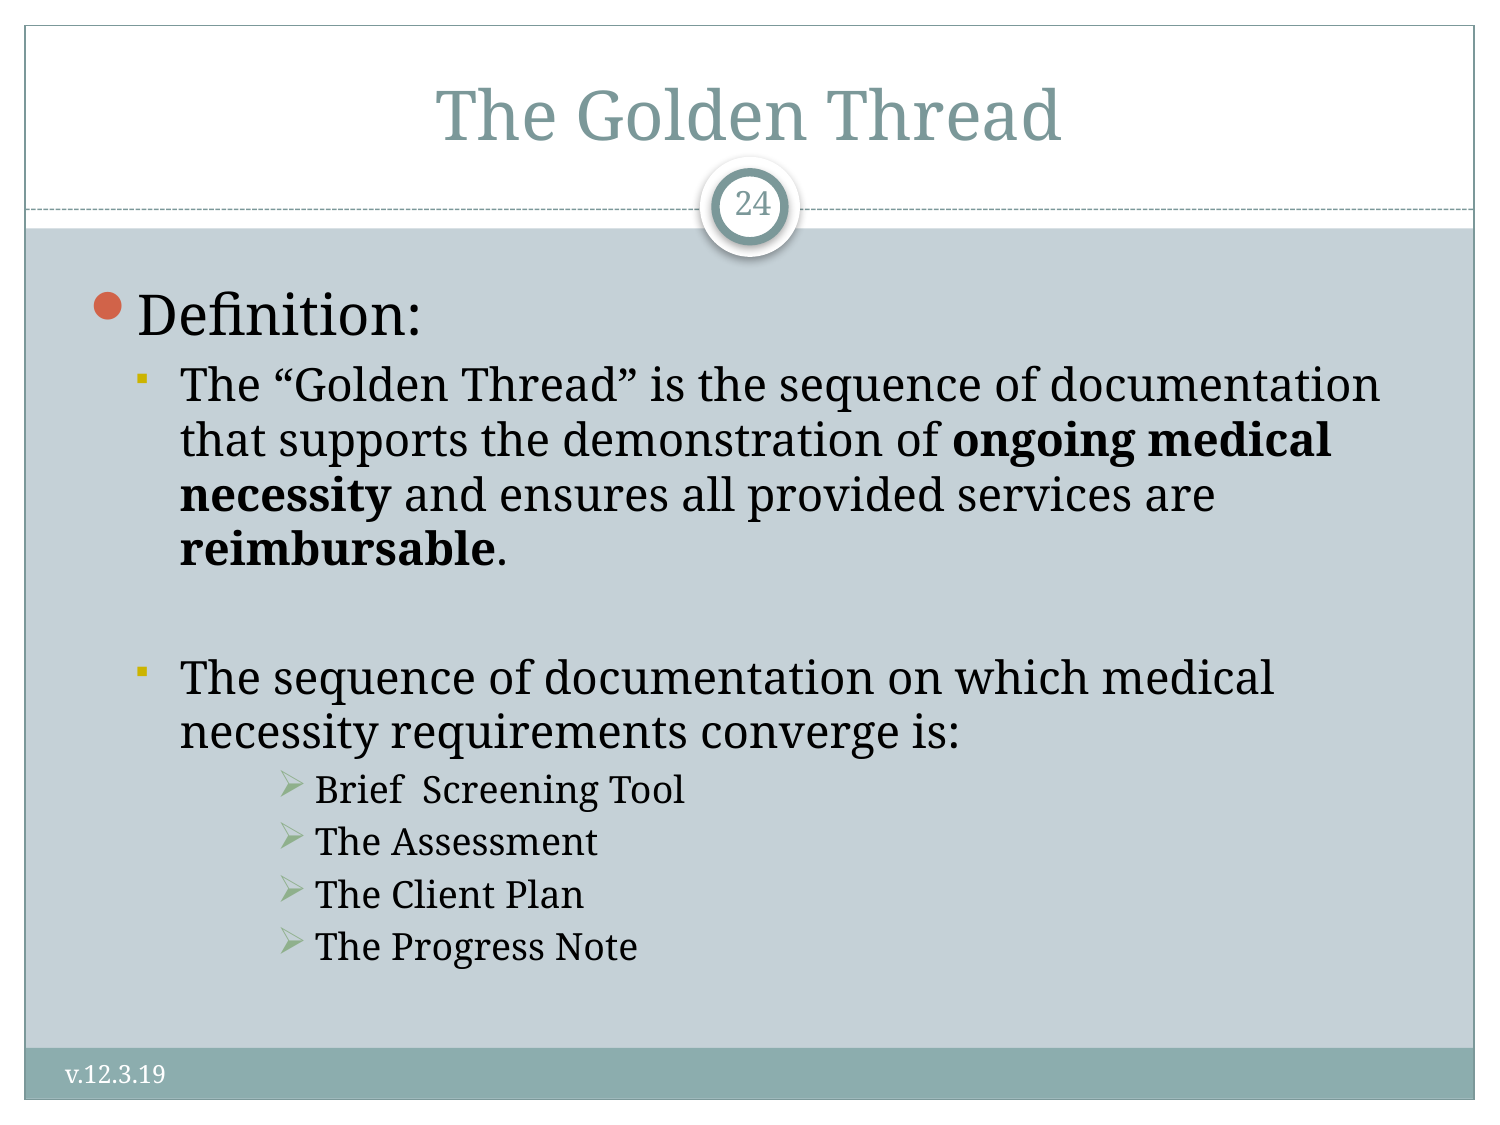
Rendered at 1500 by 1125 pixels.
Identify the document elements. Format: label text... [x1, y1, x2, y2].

slide_number 24 [715, 168, 791, 241]
list Definition: The “Golden Thread” is the sequence of documentation that supports the demonstration of ongoing medical necessity and ensures all provided services are reimbursable. The sequence of documentation on which medical necessity requirements converge is: Brief Screening Tool The Assessment The Client Plan The Progress Note [75, 224, 1425, 1005]
footer v.12.3.19 [50, 1051, 638, 1112]
title The Golden Thread [49, 37, 1450, 162]
